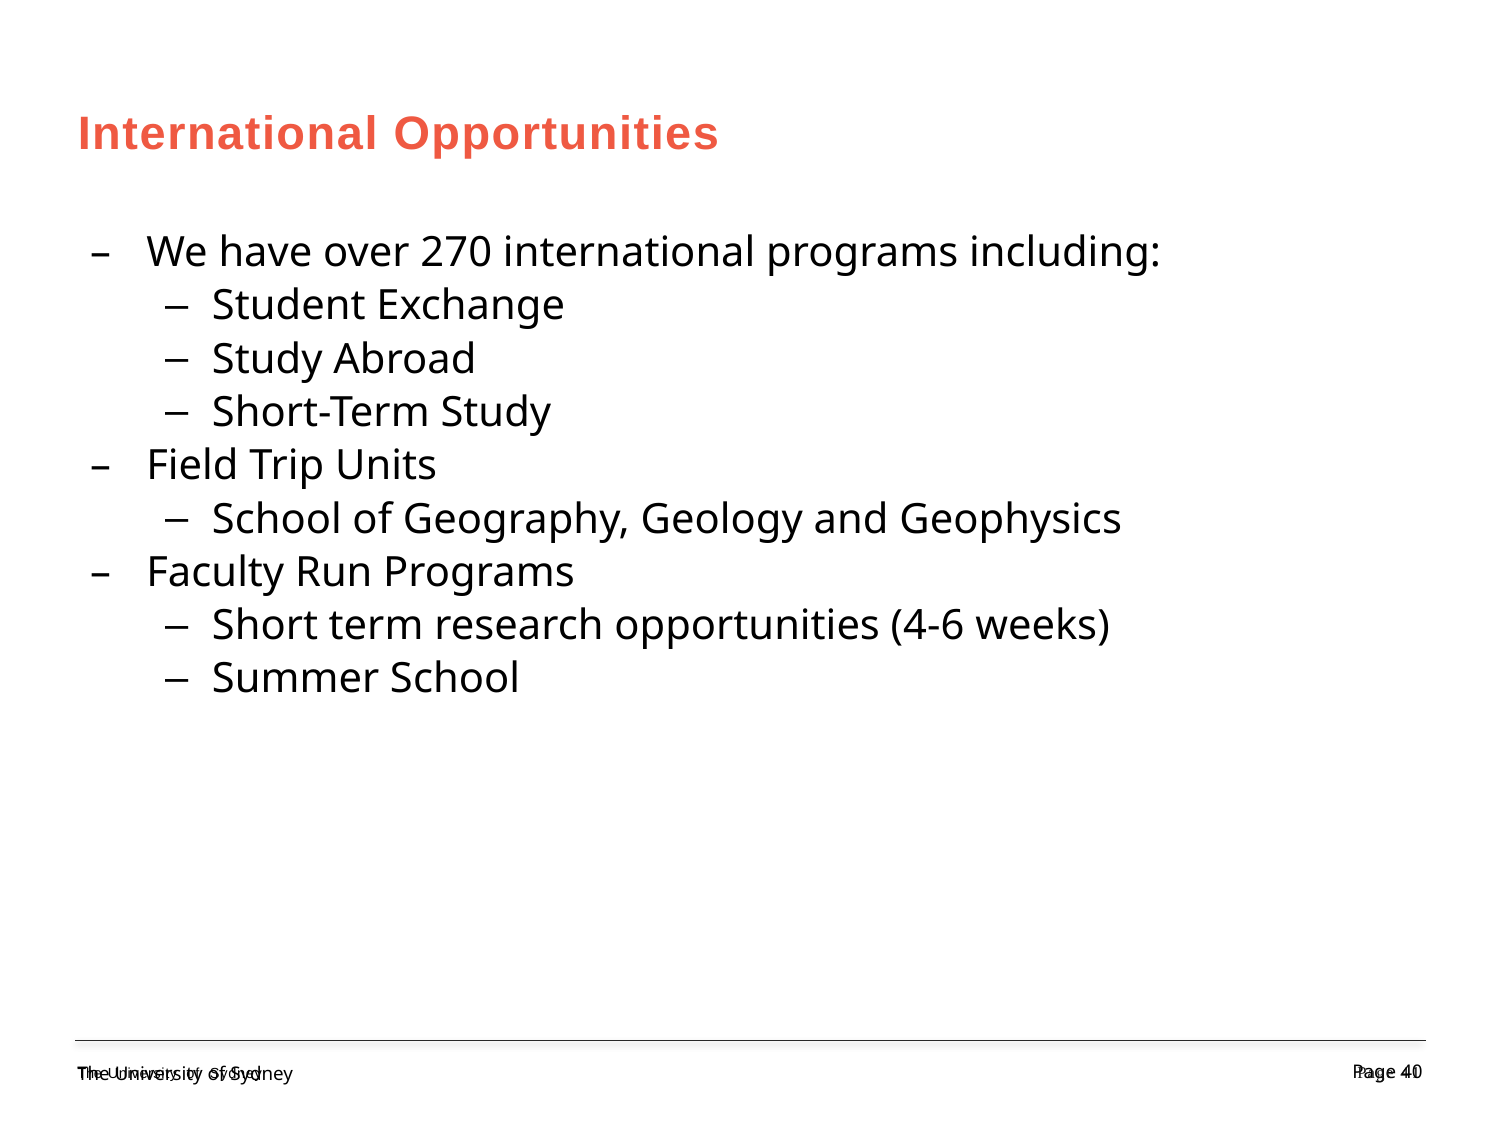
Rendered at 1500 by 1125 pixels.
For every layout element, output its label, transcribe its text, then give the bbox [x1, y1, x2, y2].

footer The University of Sydney [75, 1063, 265, 1083]
list We have over 270 international programs including: Student Exchange Study Abroad Short-Term Study Field Trip Units School of Geography, Geology and Geophysics Faculty Run Programs Short term research opportunities (4-6 weeks) Summer School [75, 222, 1425, 1005]
slide_number Page 41 [1355, 1061, 1427, 1084]
title International Opportunities [75, 19, 1425, 207]
